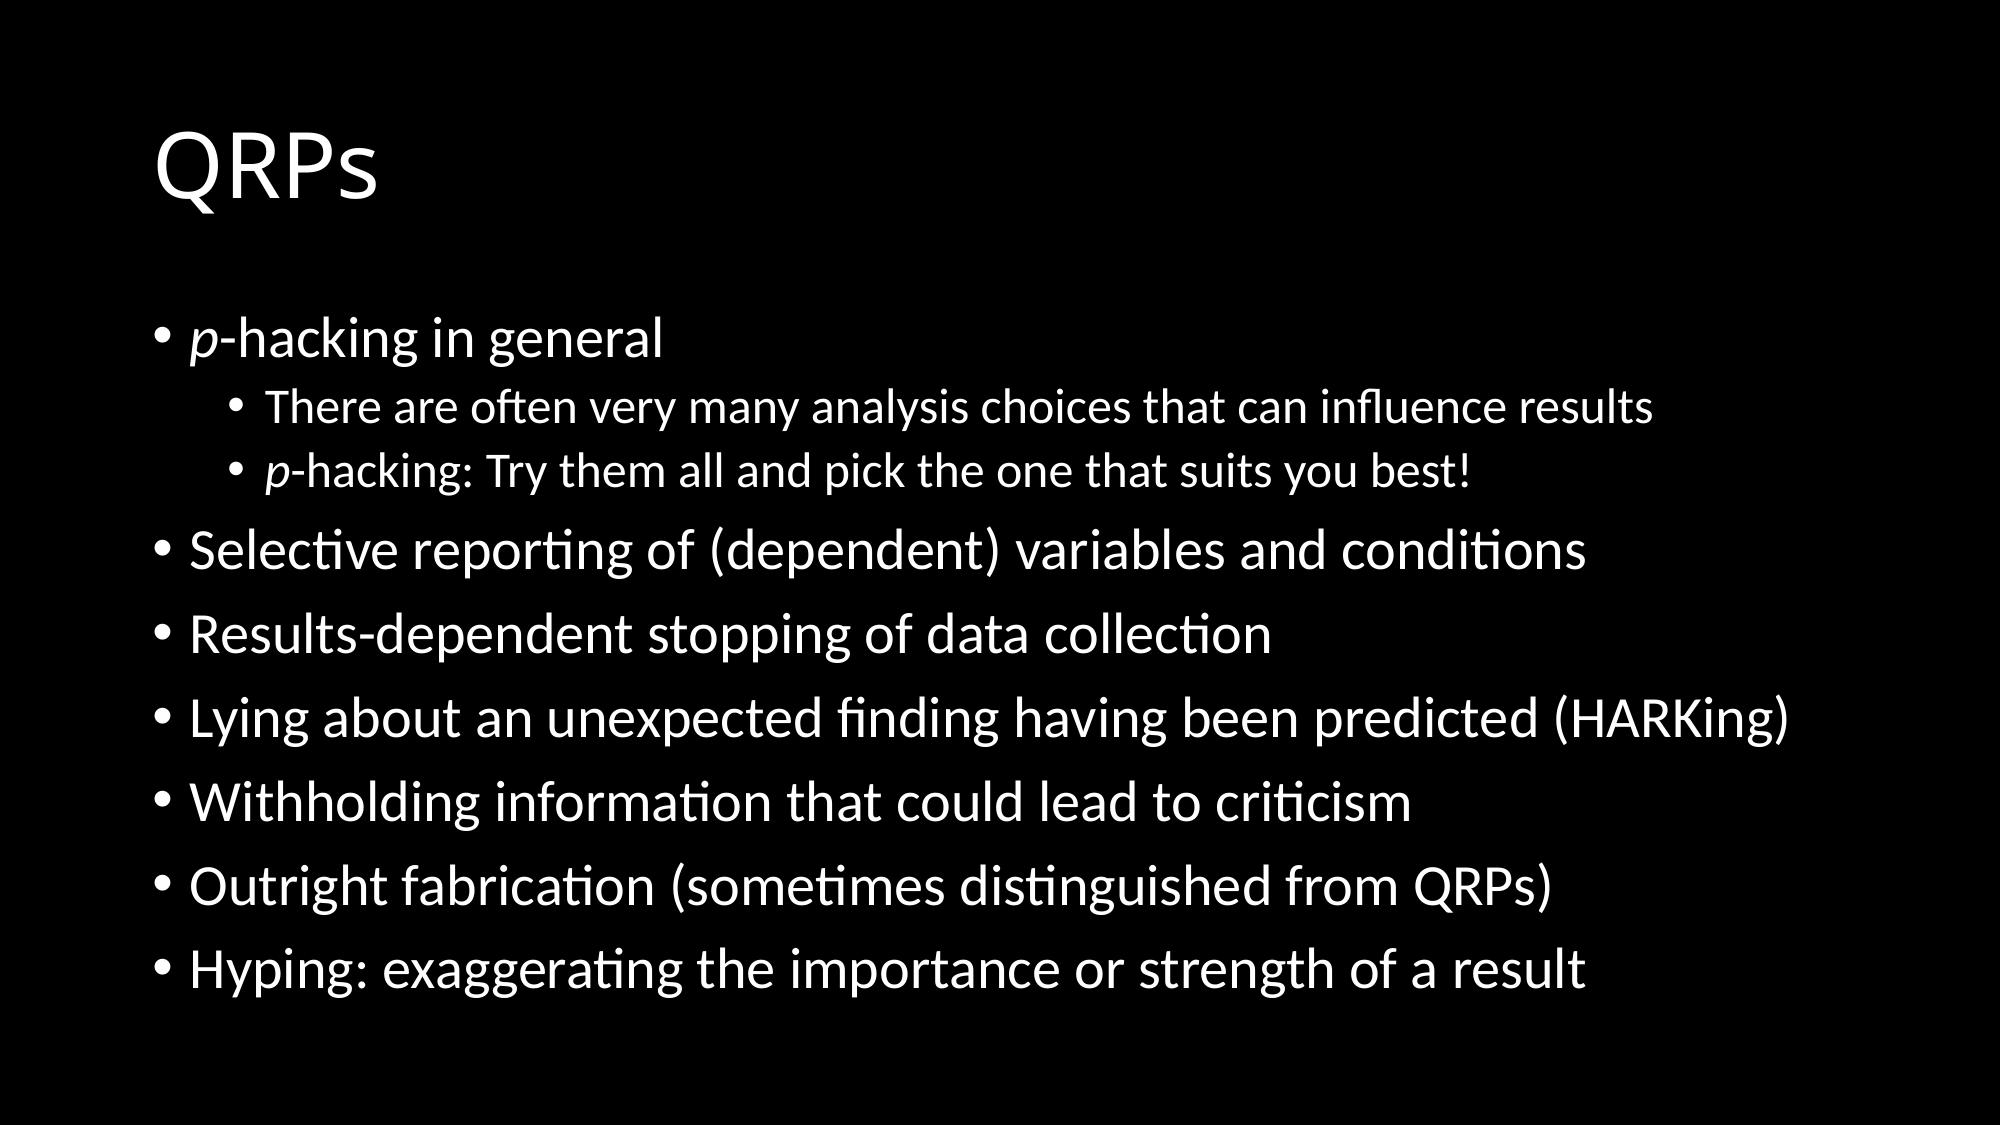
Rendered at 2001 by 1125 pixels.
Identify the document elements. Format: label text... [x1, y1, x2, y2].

title QRPs [137, 59, 1863, 278]
list p-hacking in general There are often very many analysis choices that can influence results p-hacking: Try them all and pick the one that suits you best! Selective reporting of (dependent) variables and conditions Results-dependent stopping of data collection Lying about an unexpected finding having been predicted (HARKing) Withholding information that could lead to criticism Outright fabrication (sometimes distinguished from QRPs) Hyping: exaggerating the importance or strength of a result [137, 299, 1863, 1014]
